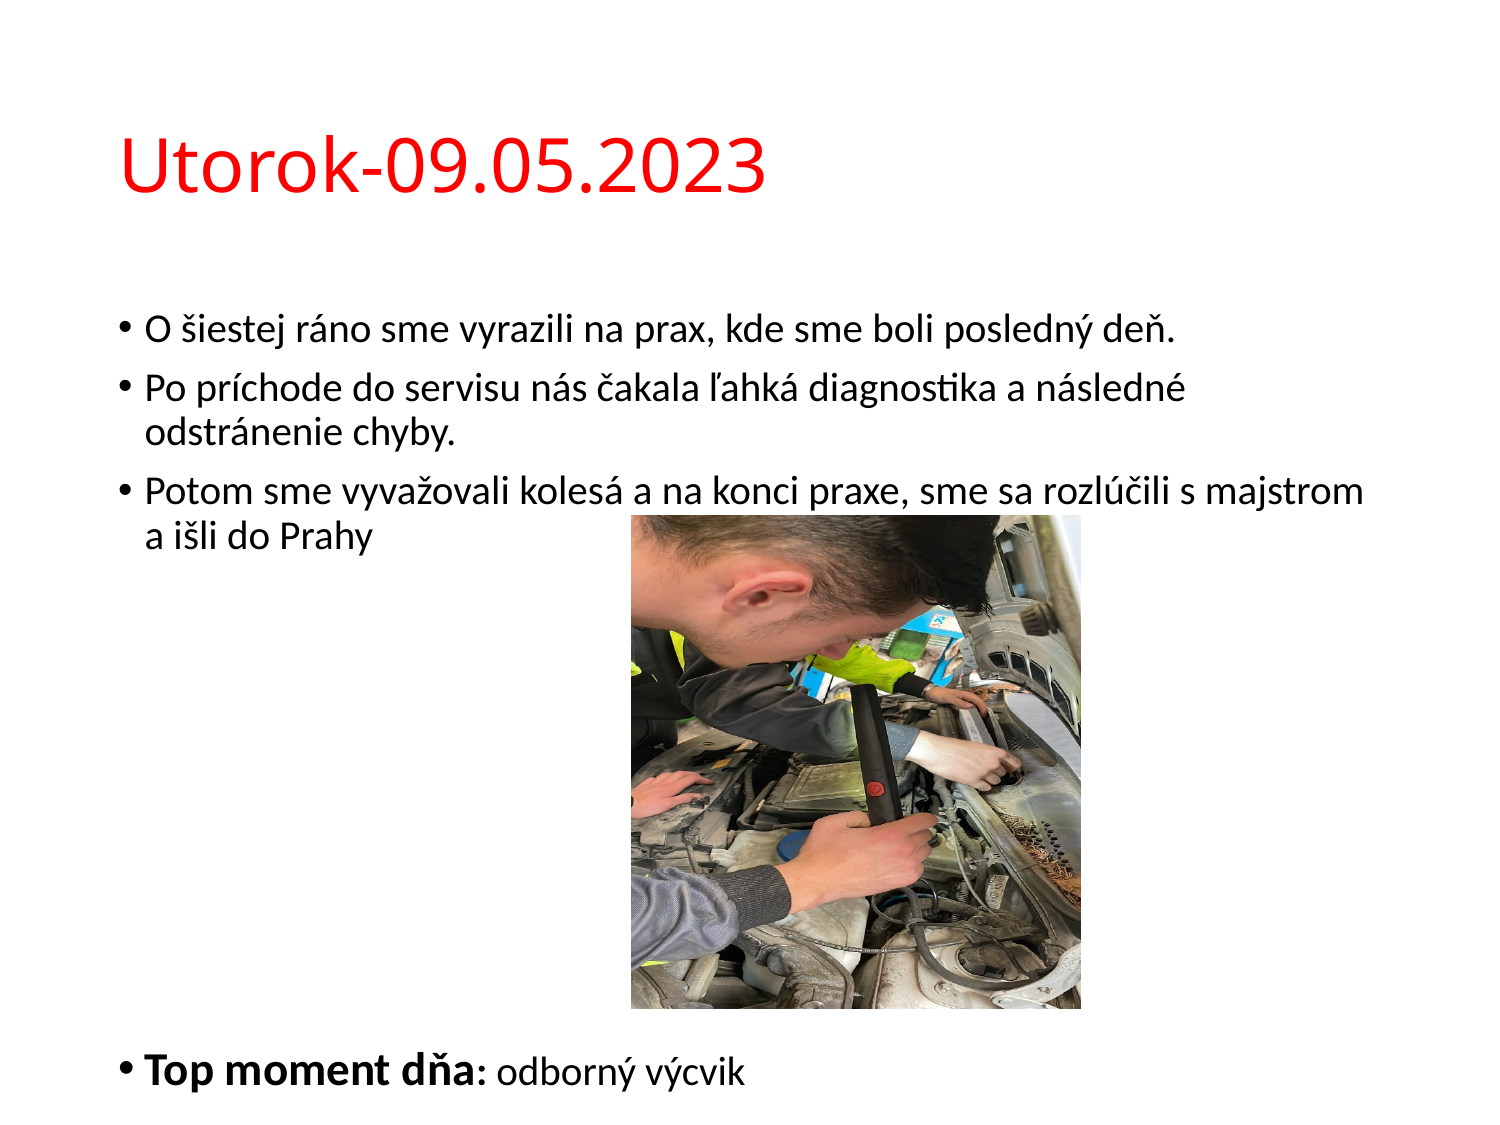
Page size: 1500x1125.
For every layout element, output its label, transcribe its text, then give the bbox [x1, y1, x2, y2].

picture [631, 515, 1081, 1009]
list O šiestej ráno sme vyrazili na prax, kde sme boli posledný deň. Po príchode do servisu nás čakala ľahká diagnostika a následné odstránenie chyby. Potom sme vyvažovali kolesá a na konci praxe, sme sa rozlúčili s majstrom a išli do Prahy Top moment dňa: odborný výcvik [103, 299, 1397, 1106]
title Utorok-09.05.2023 [103, 59, 1397, 278]
